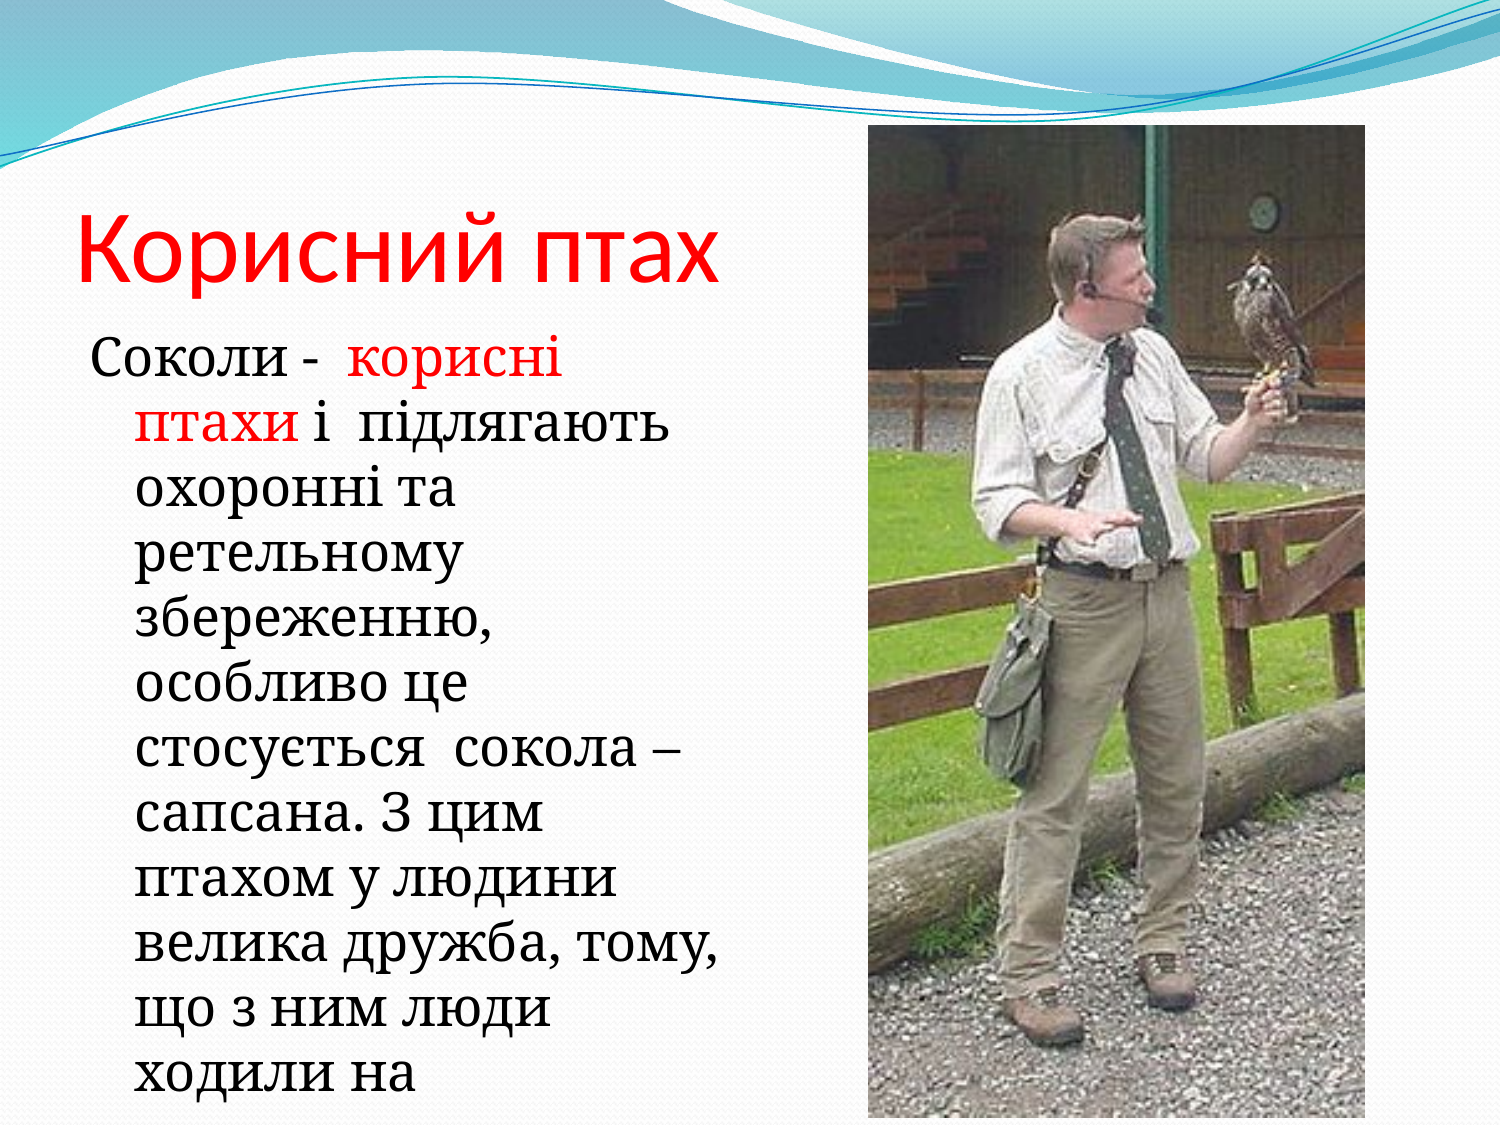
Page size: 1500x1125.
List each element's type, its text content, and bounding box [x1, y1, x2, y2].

list Соколи - корисні птахи і підлягають охоронні та ретельному збереженню, особливо це стосується сокола – сапсана. З цим птахом у людини велика дружба, тому, що з ним люди ходили на полювання. [75, 314, 738, 1043]
title Корисний птах [75, 115, 1425, 303]
picture [867, 125, 1365, 1118]
